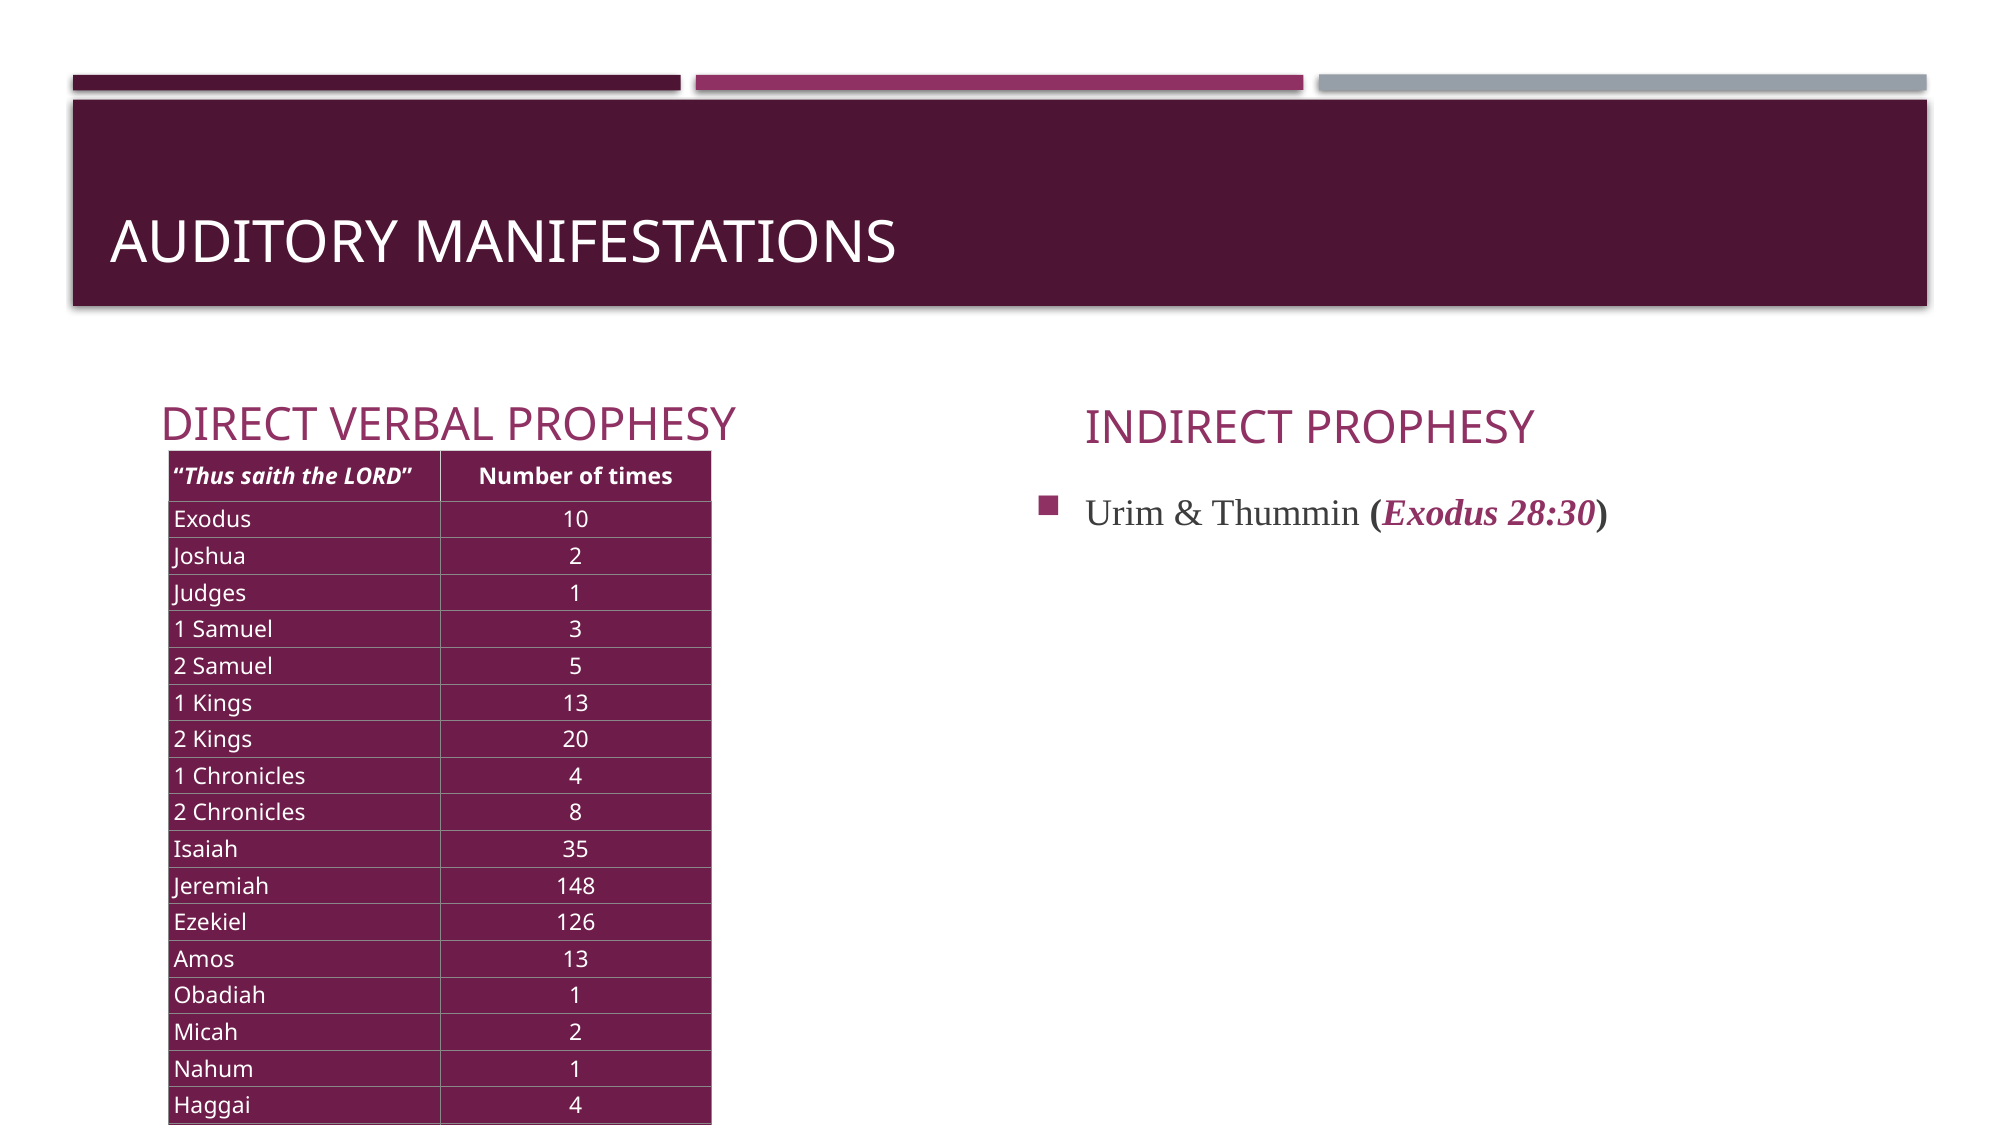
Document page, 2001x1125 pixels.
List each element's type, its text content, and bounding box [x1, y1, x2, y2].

list DIRECT VERBAL PROPHESY [145, 369, 980, 458]
table_cell 1 [441, 1051, 711, 1086]
table_cell 1 [441, 978, 711, 1013]
table_cell Nahum [169, 1051, 440, 1086]
table_cell 2 [441, 538, 711, 574]
table_cell Joshua [169, 538, 440, 574]
table_cell 148 [441, 868, 711, 903]
table_header Number of times [441, 451, 711, 501]
table_cell 4 [441, 758, 711, 793]
table_cell 2 Chronicles [169, 794, 440, 830]
table_cell Amos [169, 941, 440, 977]
table_cell 1 Samuel [169, 611, 440, 647]
table_cell Ezekiel [169, 904, 440, 940]
table_cell 4 [441, 1087, 711, 1123]
table_cell Exodus [169, 502, 440, 537]
list Urim & Thummin (Exodus 28:30) [1019, 479, 1905, 962]
table_cell 1 Kings [169, 685, 440, 720]
table_cell 3 [441, 611, 711, 647]
table_cell 10 [441, 502, 711, 537]
table_cell 13 [441, 685, 711, 720]
table_cell 20 [441, 721, 711, 757]
title Auditory manifestations [95, 119, 1905, 282]
table_cell Obadiah [169, 978, 440, 1013]
table_cell Micah [169, 1014, 440, 1050]
table_cell 1 Chronicles [169, 758, 440, 793]
list INDIRECT PROPHESY [1070, 369, 1905, 460]
table_cell 35 [441, 831, 711, 867]
table_cell 2 Kings [169, 721, 440, 757]
table_cell Jeremiah [169, 868, 440, 903]
table_header “Thus saith the LORD” [169, 451, 440, 501]
table_cell Judges [169, 575, 440, 610]
table_cell 2 Samuel [169, 648, 440, 684]
table_cell 13 [441, 941, 711, 977]
table_cell 2 [441, 1014, 711, 1050]
table_cell 8 [441, 794, 711, 830]
table_cell Isaiah [169, 831, 440, 867]
table_cell 126 [441, 904, 711, 940]
table_cell Haggai [169, 1087, 440, 1123]
table_cell 1 [441, 575, 711, 610]
table_cell 5 [441, 648, 711, 684]
